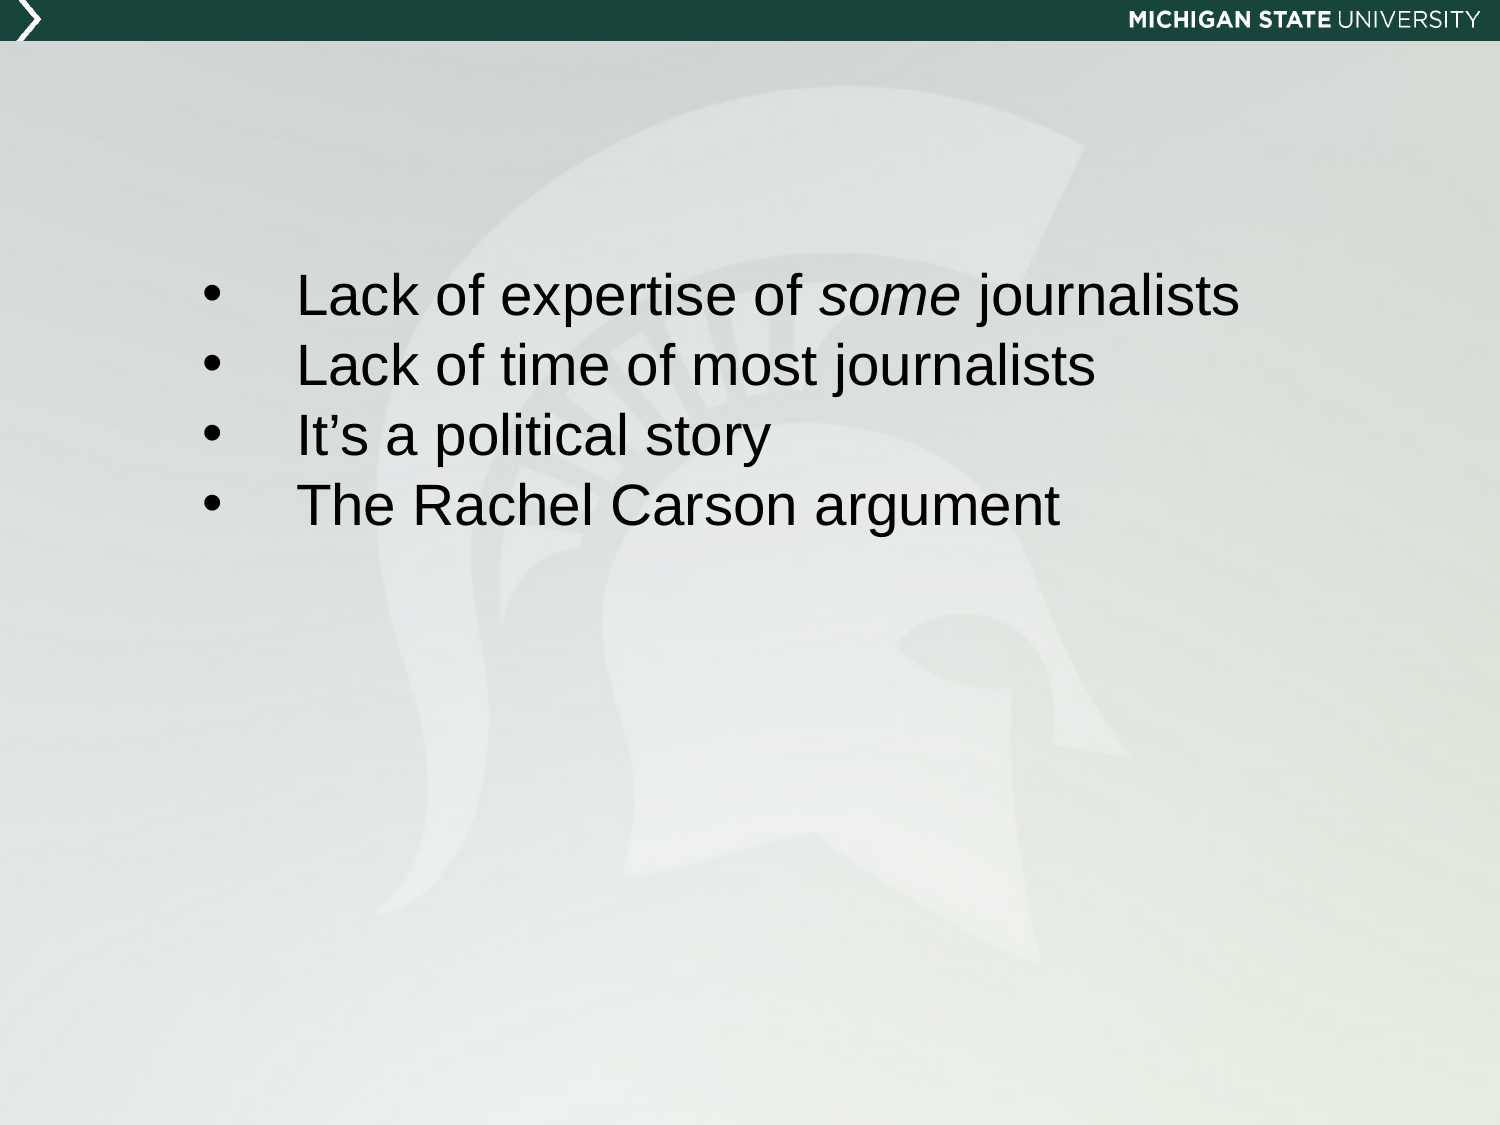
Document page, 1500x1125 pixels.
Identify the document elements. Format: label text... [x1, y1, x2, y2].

text_box Lack of expertise of some journalists Lack of time of most journalists It’s a political story The Rachel Carson argument [187, 249, 1388, 545]
picture [0, 0, 1500, 1125]
